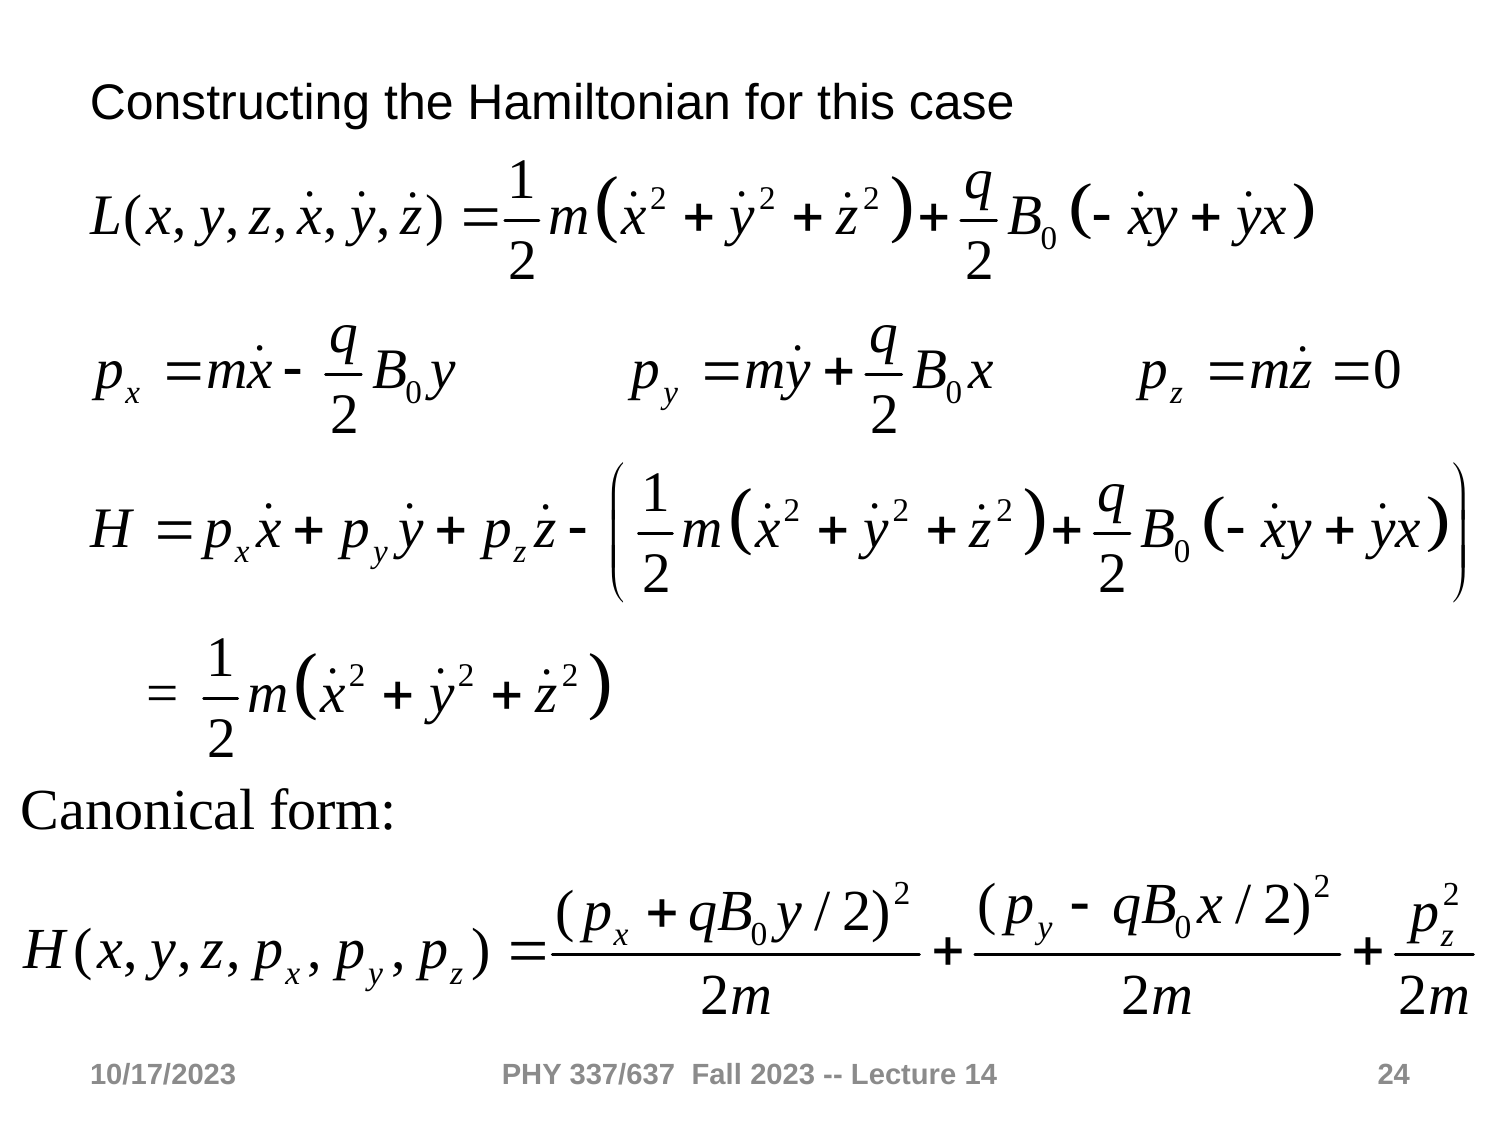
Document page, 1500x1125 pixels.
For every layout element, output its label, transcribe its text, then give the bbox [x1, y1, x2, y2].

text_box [12, 775, 1488, 1029]
slide_number 24 [1074, 1042, 1425, 1103]
footer PHY 337/637 Fall 2023 -- Lecture 14 [450, 1042, 1050, 1103]
text_box Constructing the Hamiltonian for this case [74, 62, 1363, 138]
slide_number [75, 1042, 425, 1103]
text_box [79, 140, 1484, 772]
